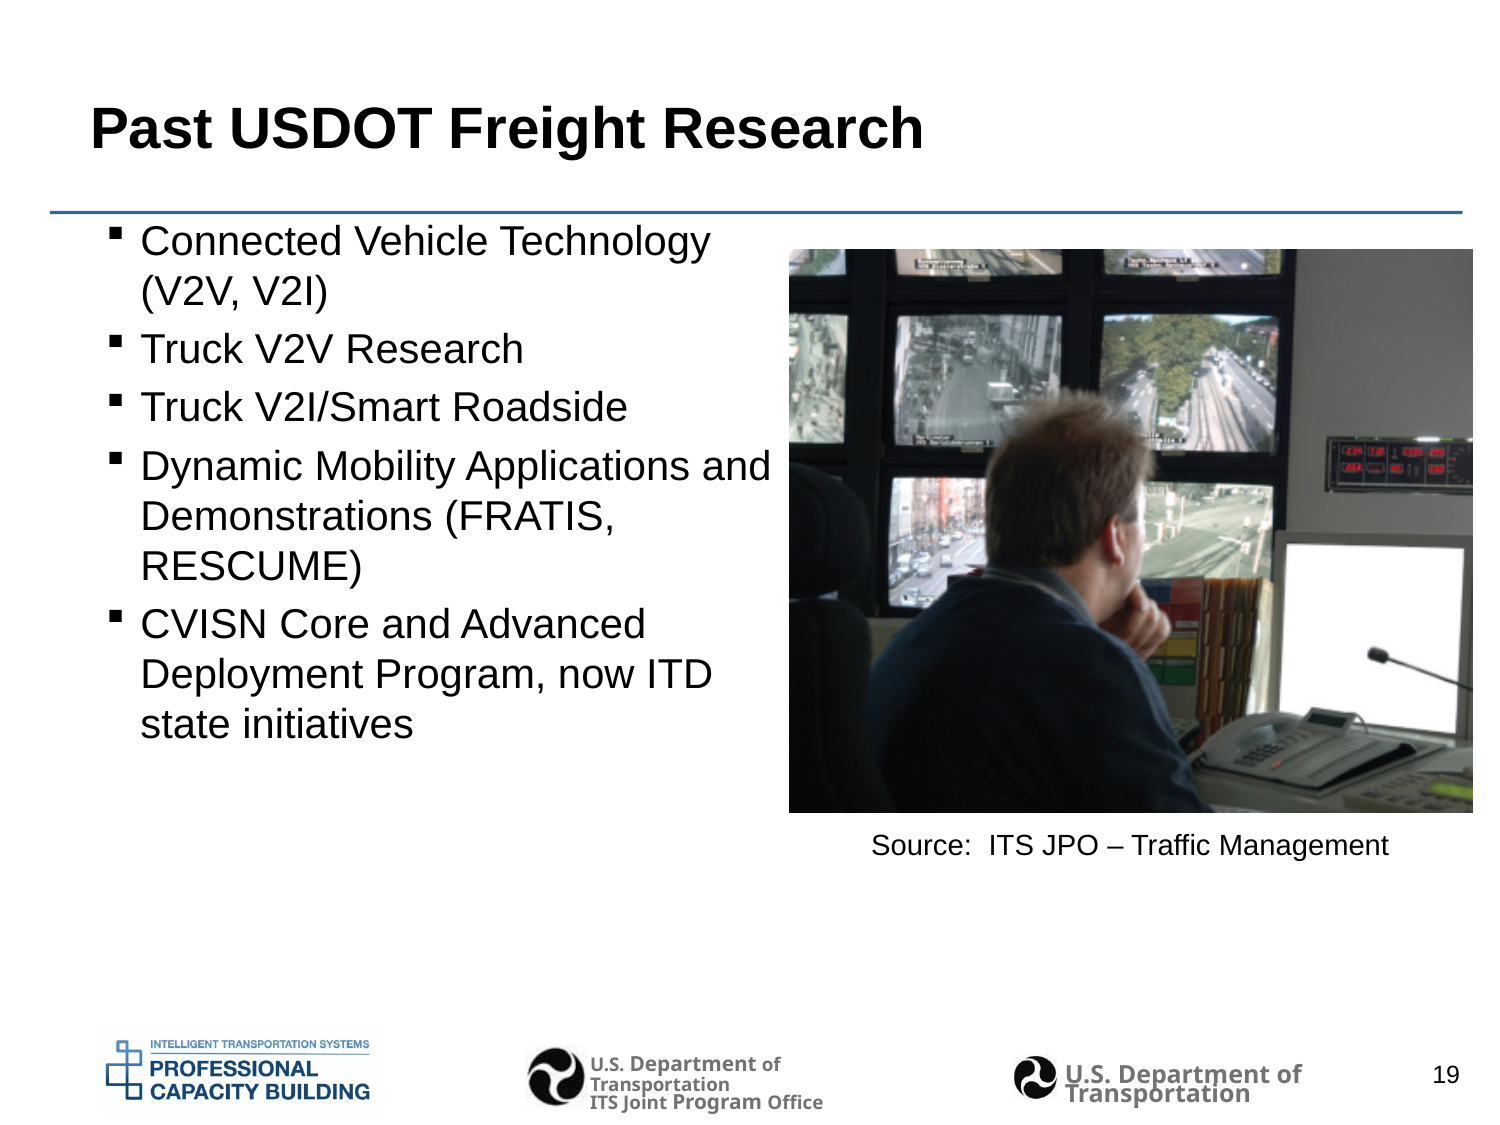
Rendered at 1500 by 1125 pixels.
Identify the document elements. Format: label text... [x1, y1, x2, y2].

title Past USDOT Freight Research [75, 62, 1425, 188]
picture [1012, 1054, 1058, 1100]
picture [525, 1045, 588, 1109]
picture [788, 249, 1473, 813]
list Connected Vehicle Technology (V2V, V2I) Truck V2V Research Truck V2I/Smart Roadside Dynamic Mobility Applications and Demonstrations (FRATIS, RESCUME) CVISN Core and Advanced Deployment Program, now ITD state initiatives [62, 205, 813, 949]
picture [99, 1025, 384, 1116]
text_box Source: ITS JPO – Traffic Management [856, 822, 1405, 869]
